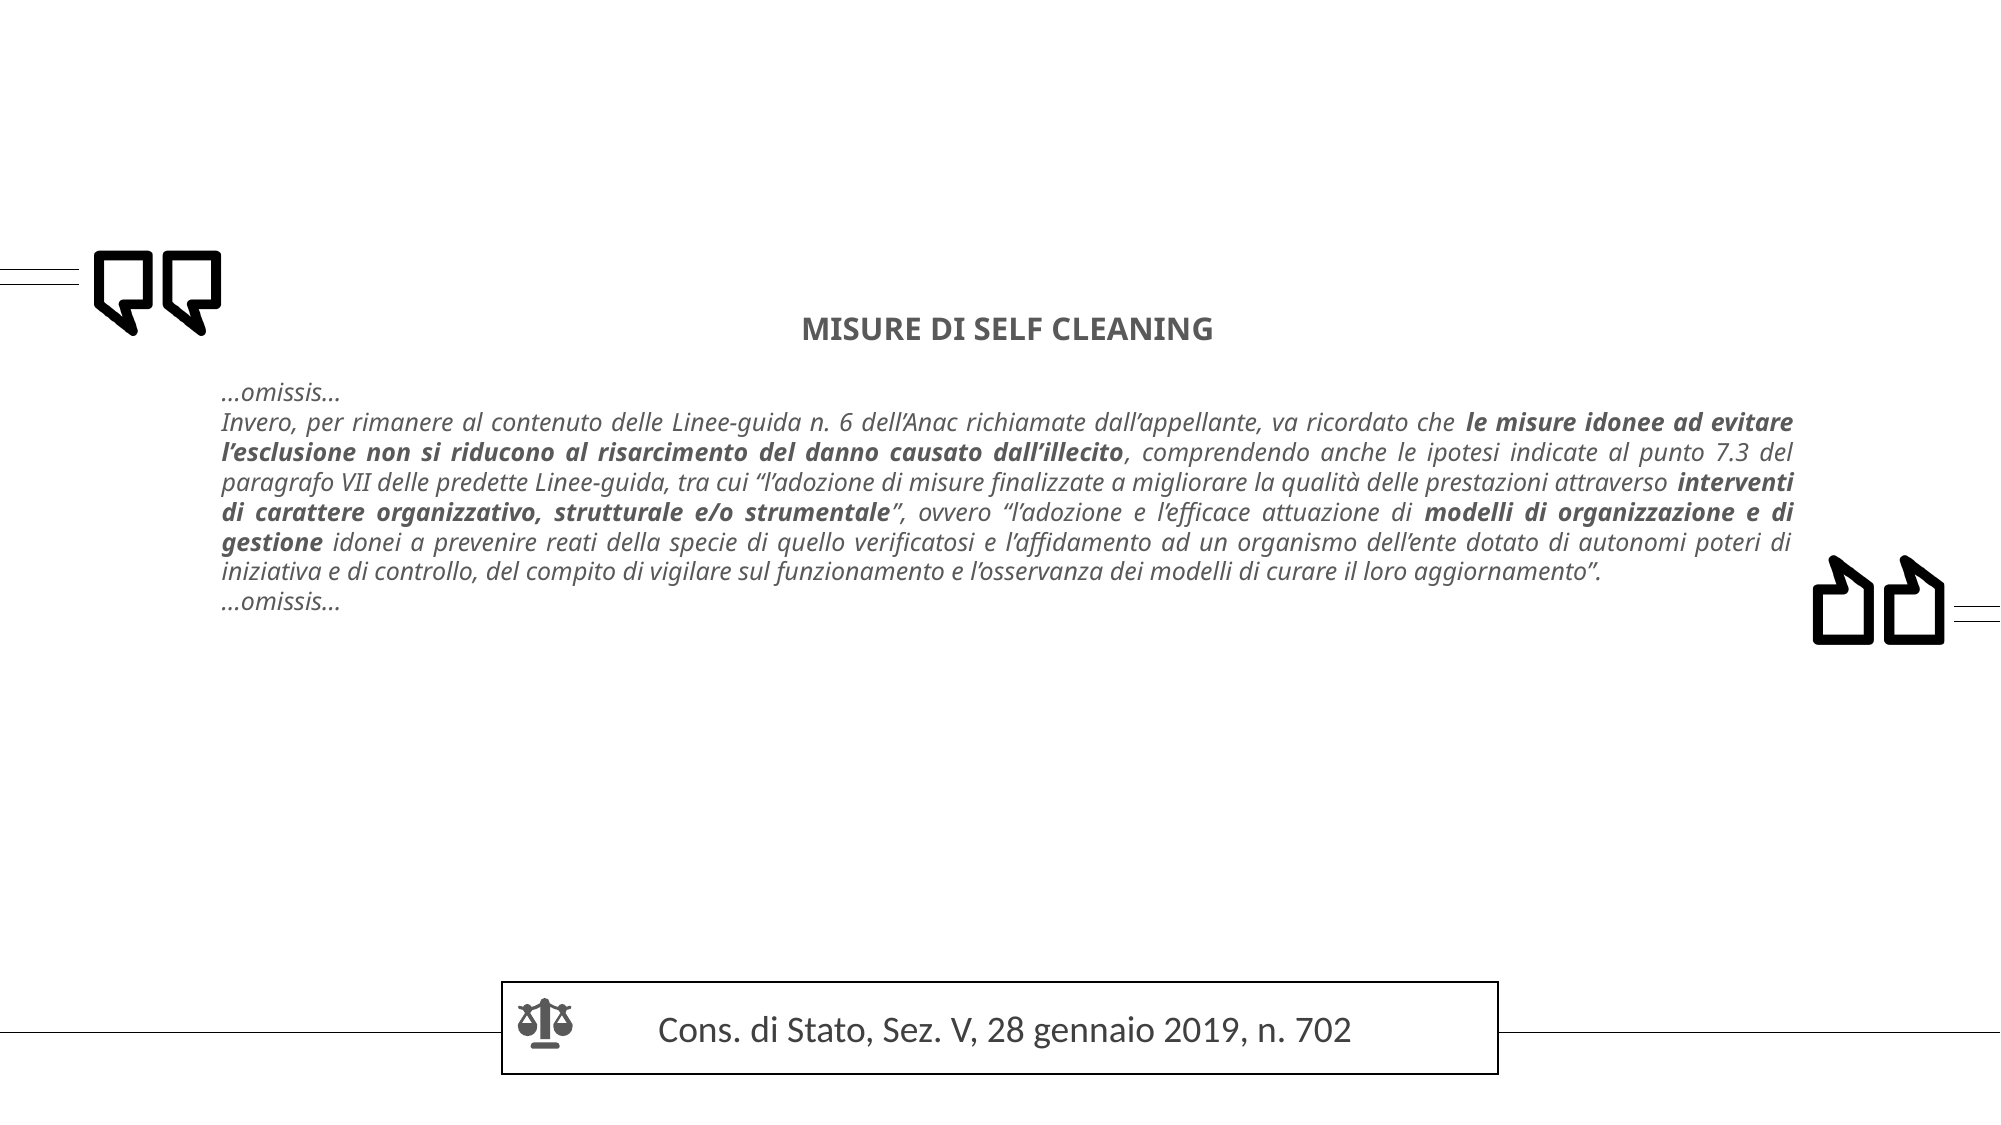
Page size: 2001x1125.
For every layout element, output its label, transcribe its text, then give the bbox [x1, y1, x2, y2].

text_box Cons. di Stato, Sez. V, 28 gennaio 2019, n. 702 [600, 997, 1411, 1058]
text_box MISURE DI SELF CLEANING ...omissis... Invero, per rimanere al contenuto delle Linee-guida n. 6 dell’Anac richiamate dall’appellante, va ricordato che le misure idonee ad evitare l’esclusione non si riducono al risarcimento del danno causato dall’illecito, comprendendo anche le ipotesi indicate al punto 7.3 del paragrafo VII delle predette Linee-guida, tra cui “l’adozione di misure finalizzate a migliorare la qualità delle prestazioni attraverso interventi di carattere organizzativo, strutturale e/o strumentale”, ovvero “l’adozione e l’efficace attuazione di modelli di organizzazione e di gestione idonei a prevenire reati della specie di quello verificatosi e l’affidamento ad un organismo dell’ente dotato di autonomi poteri di iniziativa e di controllo, del compito di vigilare sul funzionamento e l’osservanza dei modelli di curare il loro aggiornamento”. ...omissis... [206, 301, 1809, 654]
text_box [517, 997, 573, 1049]
picture [1808, 548, 1945, 670]
text_box [501, 981, 1499, 1075]
picture [93, 226, 230, 344]
